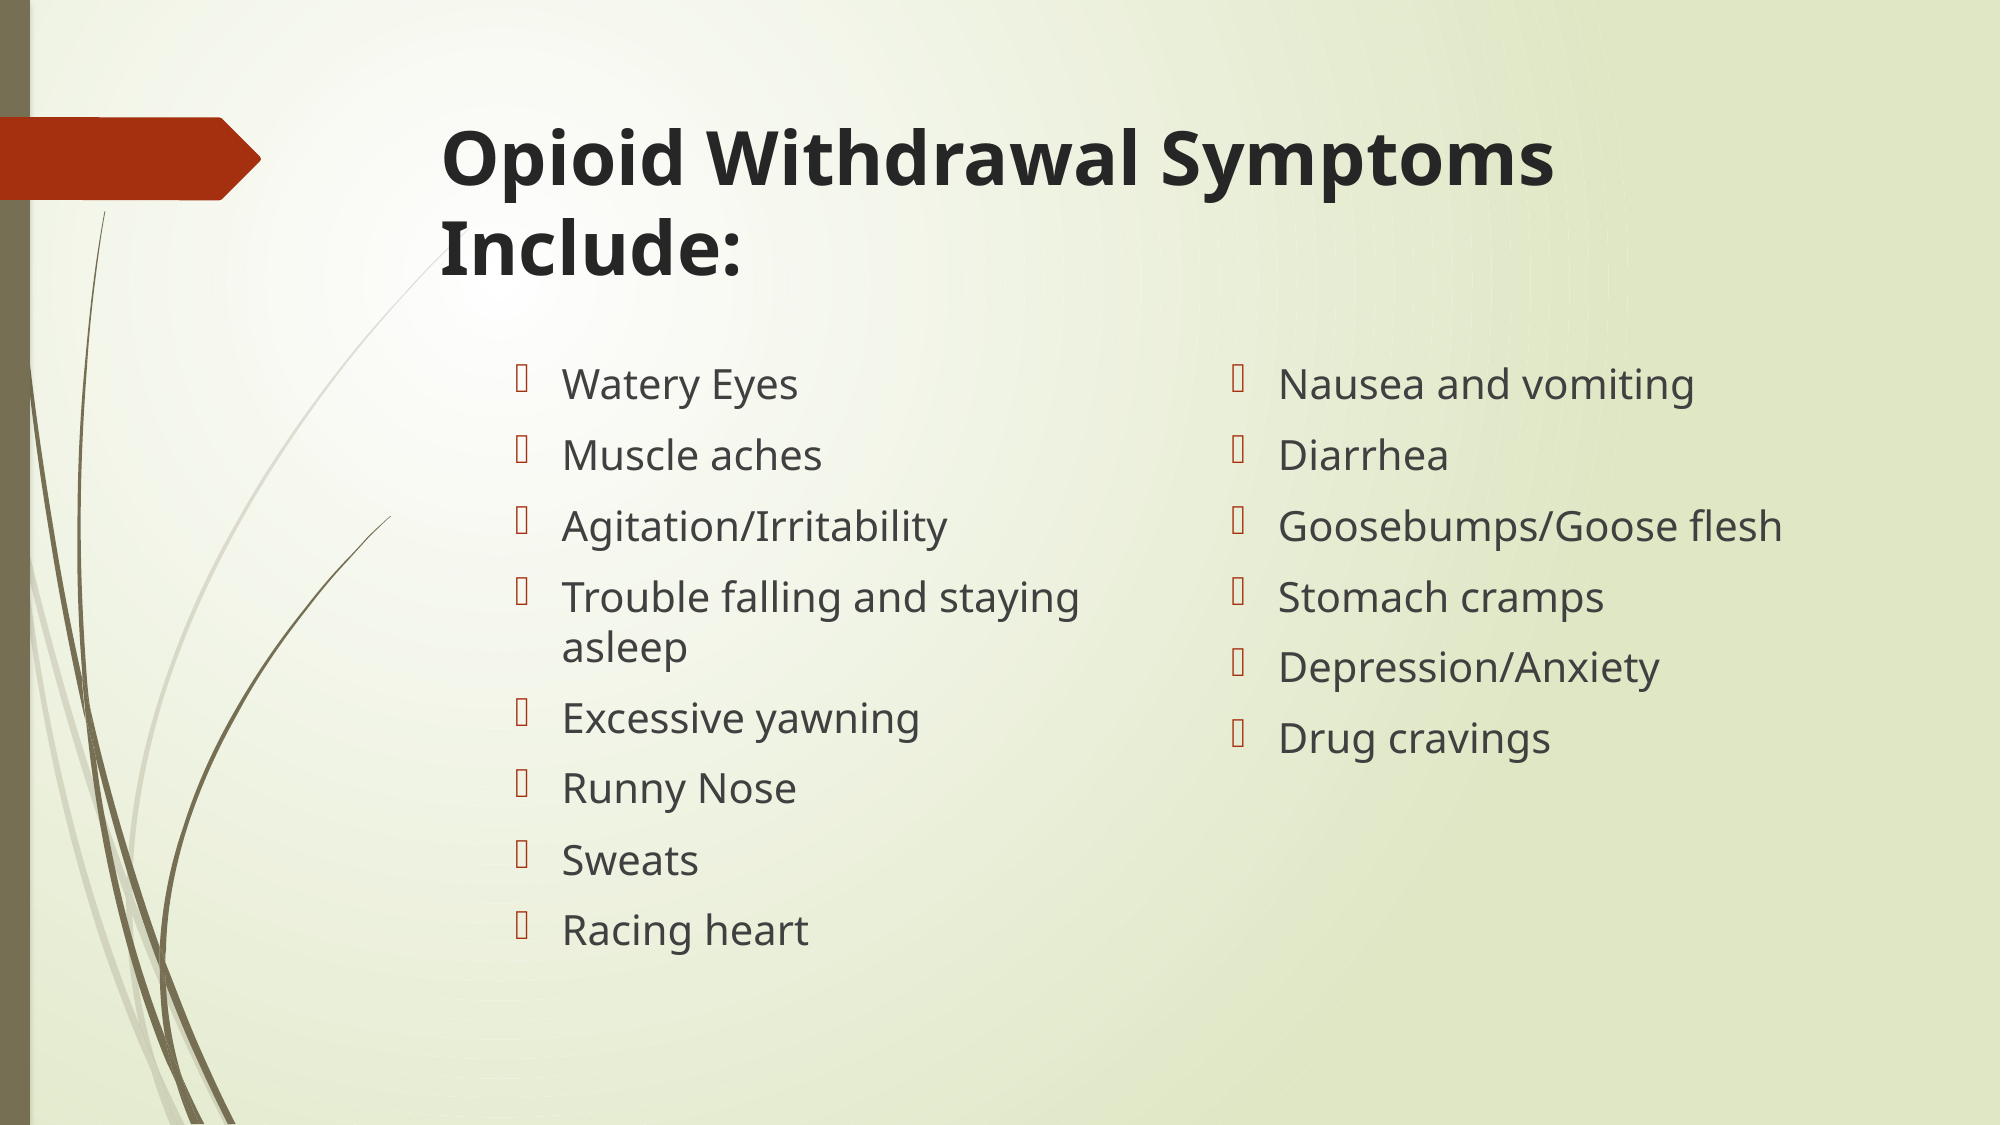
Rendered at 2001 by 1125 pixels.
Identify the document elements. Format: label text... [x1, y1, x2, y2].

title Opioid Withdrawal Symptoms Include: [425, 102, 1888, 313]
list Watery Eyes Muscle aches Agitation/Irritability Trouble falling and staying asleep Excessive yawning Runny Nose Sweats Racing heart Nausea and vomiting Diarrhea Goosebumps/Goose flesh Stomach cramps Depression/Anxiety Drug cravings [424, 350, 1888, 970]
